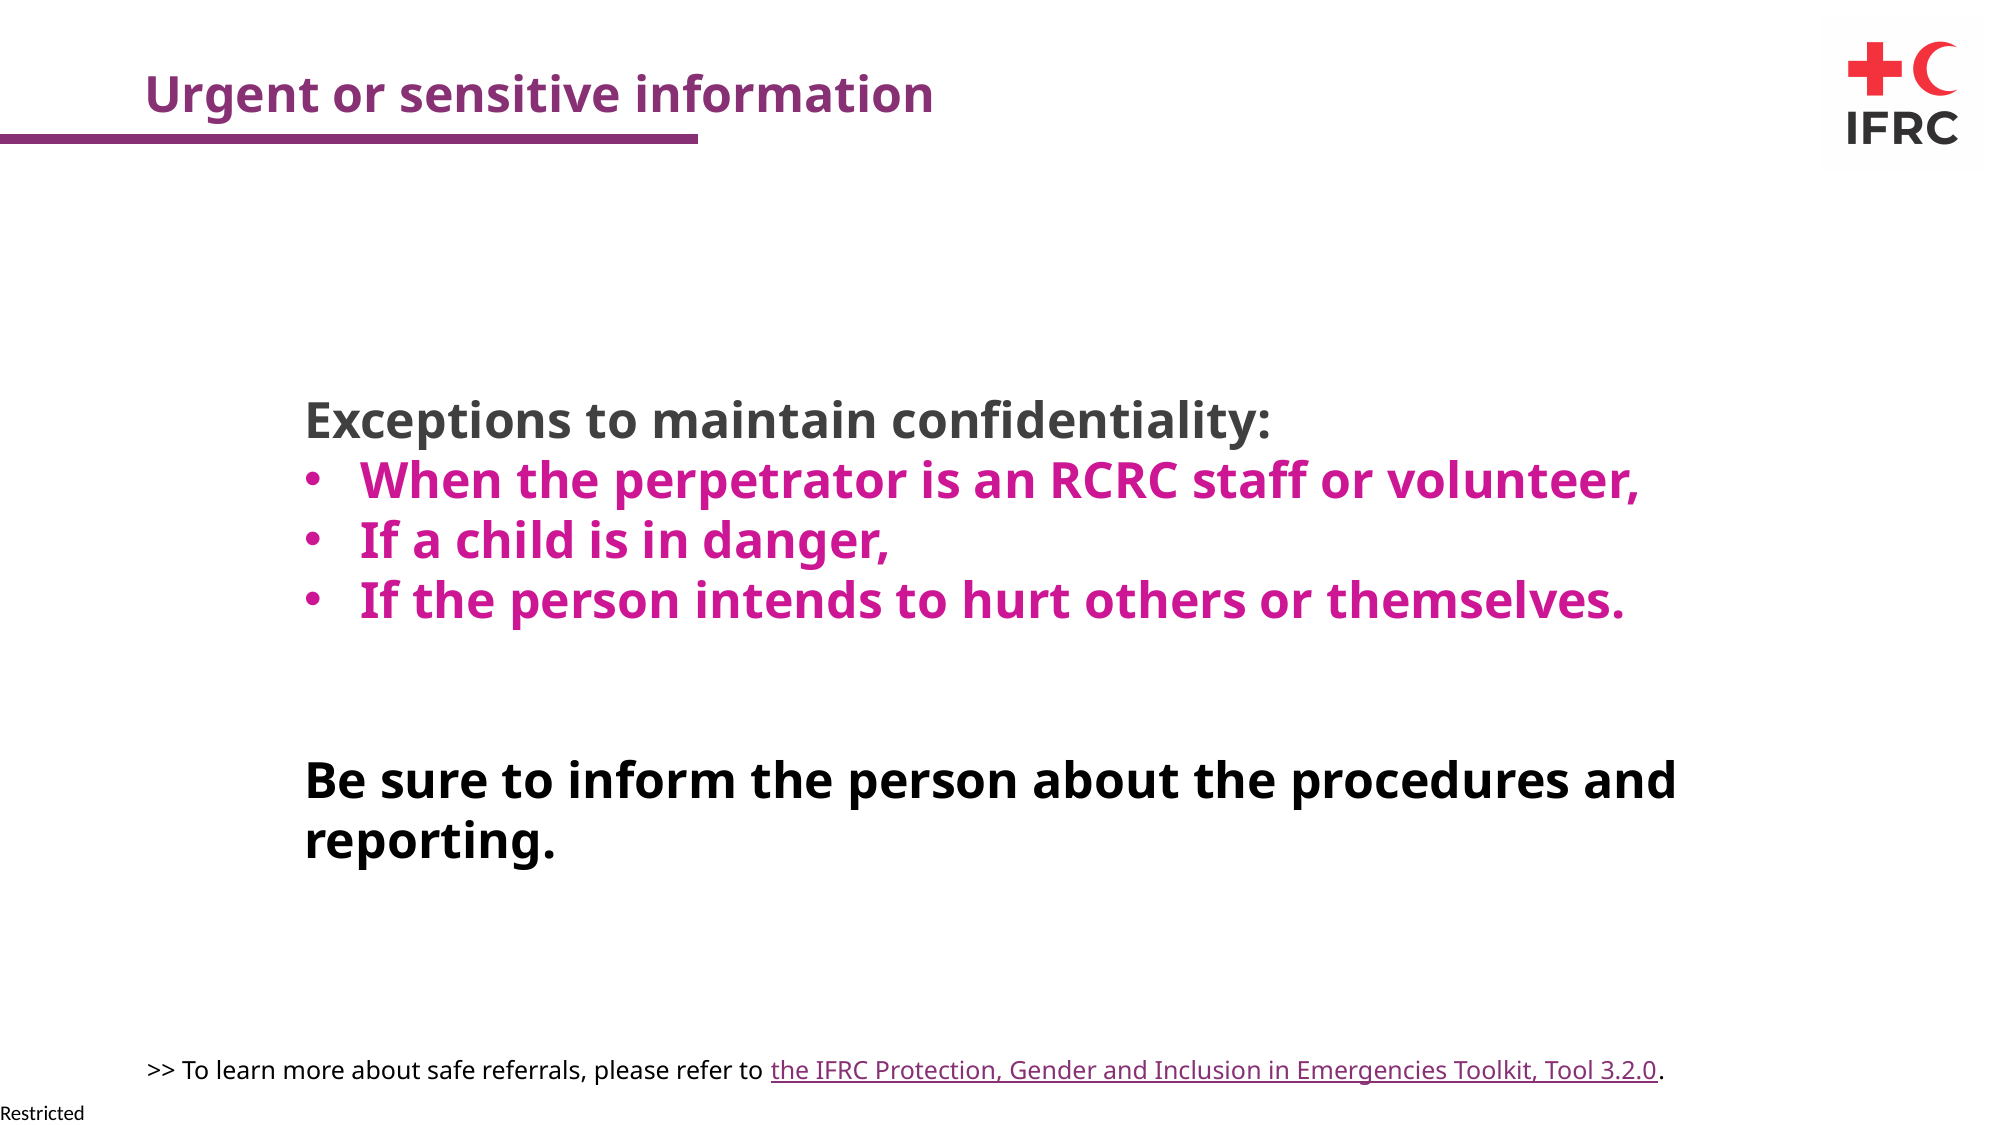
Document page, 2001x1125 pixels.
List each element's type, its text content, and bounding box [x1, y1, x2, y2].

text_box Exceptions to maintain confidentiality: When the perpetrator is an RCRC staff or volunteer, If a child is in danger, If the person intends to hurt others or themselves. Be sure to inform the person about the procedures and reporting. [289, 321, 1757, 876]
text_box >> To learn more about safe referrals, please refer to the IFRC Protection, Gender and Inclusion in Emergencies Toolkit, Tool 3.2.0. [132, 1046, 1914, 1096]
text_box Urgent or sensitive information [129, 55, 1820, 130]
text_box [0, 134, 698, 144]
picture [1821, 15, 1985, 171]
